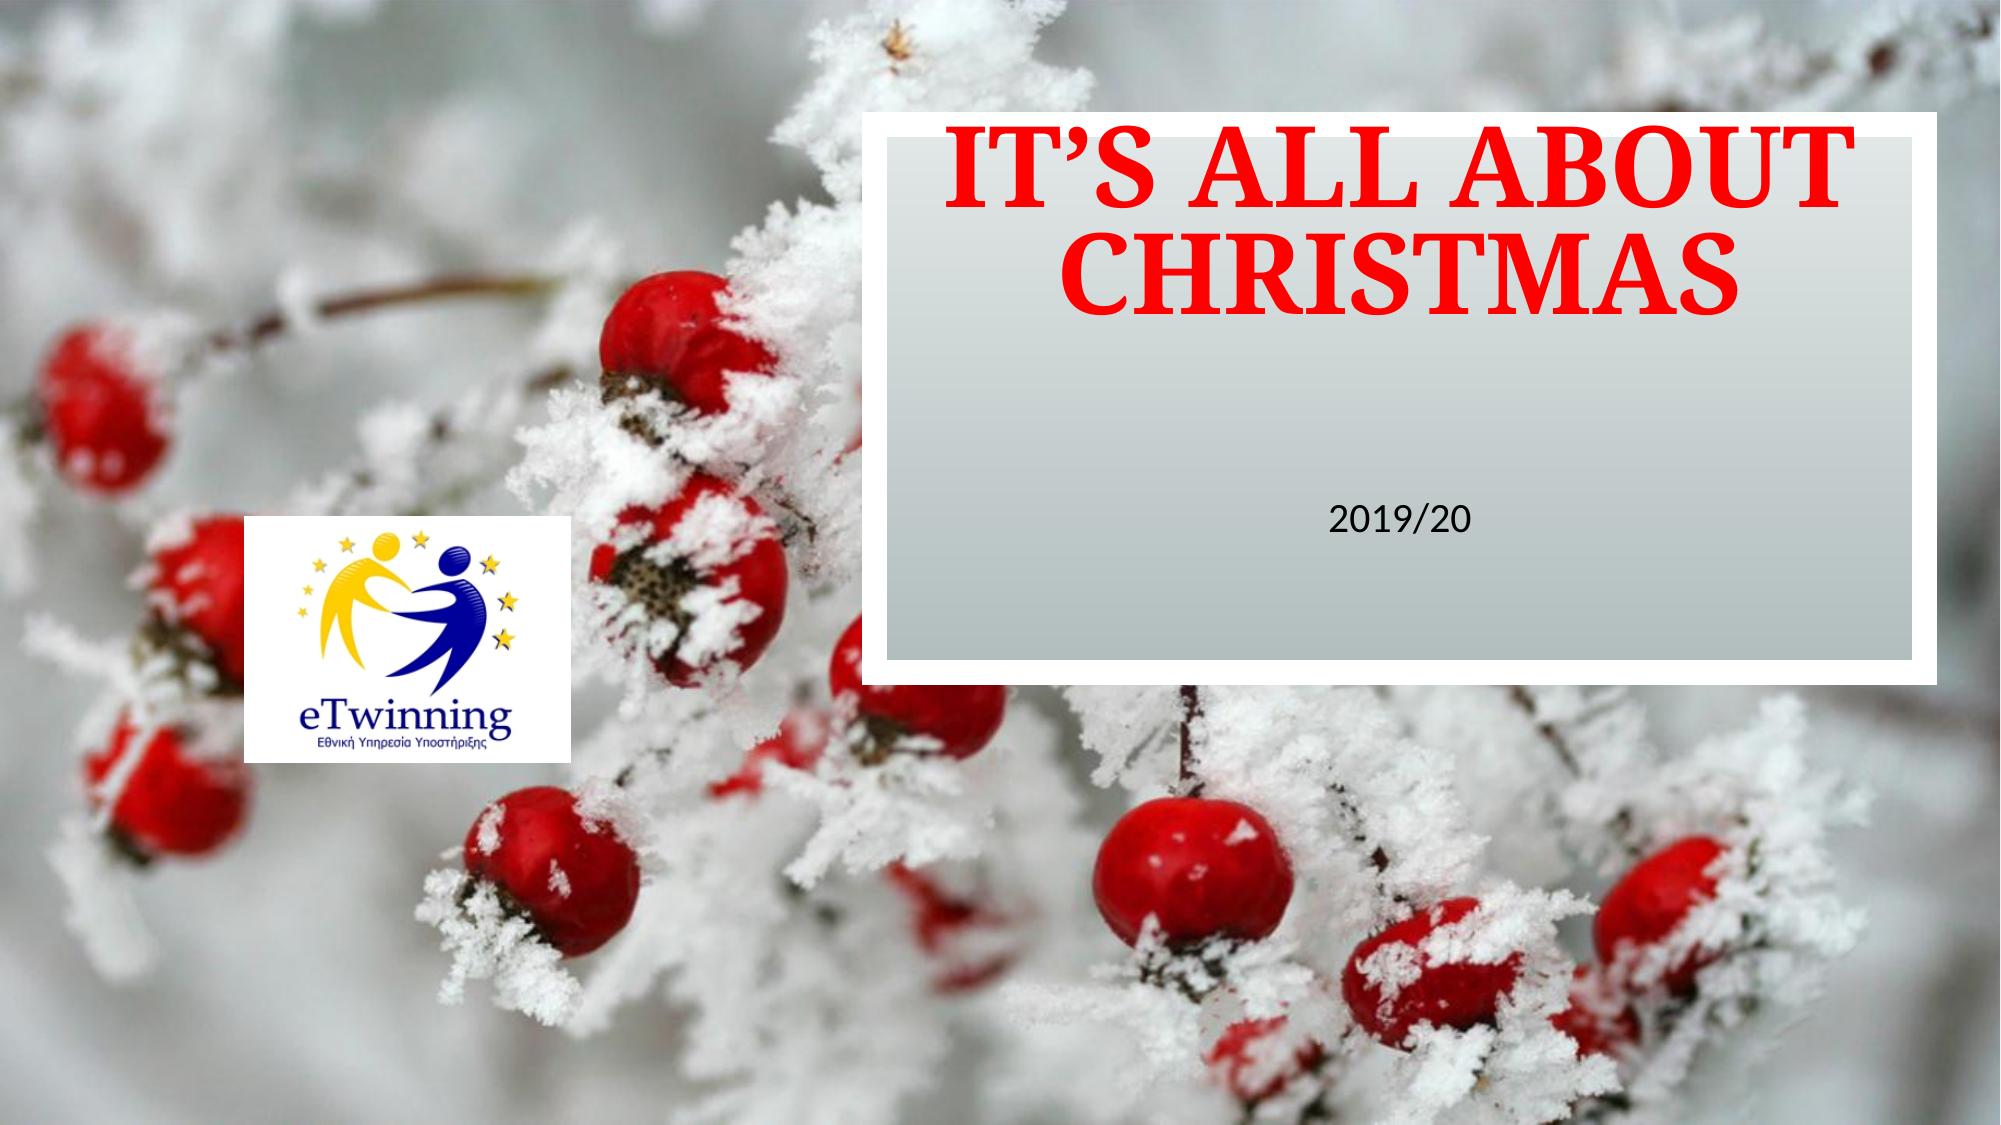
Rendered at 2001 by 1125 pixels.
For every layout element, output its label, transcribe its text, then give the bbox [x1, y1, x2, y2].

picture [0, 0, 2001, 1125]
list 2019/20 [927, 488, 1873, 639]
title It’s all about Christmas [927, 106, 1873, 467]
